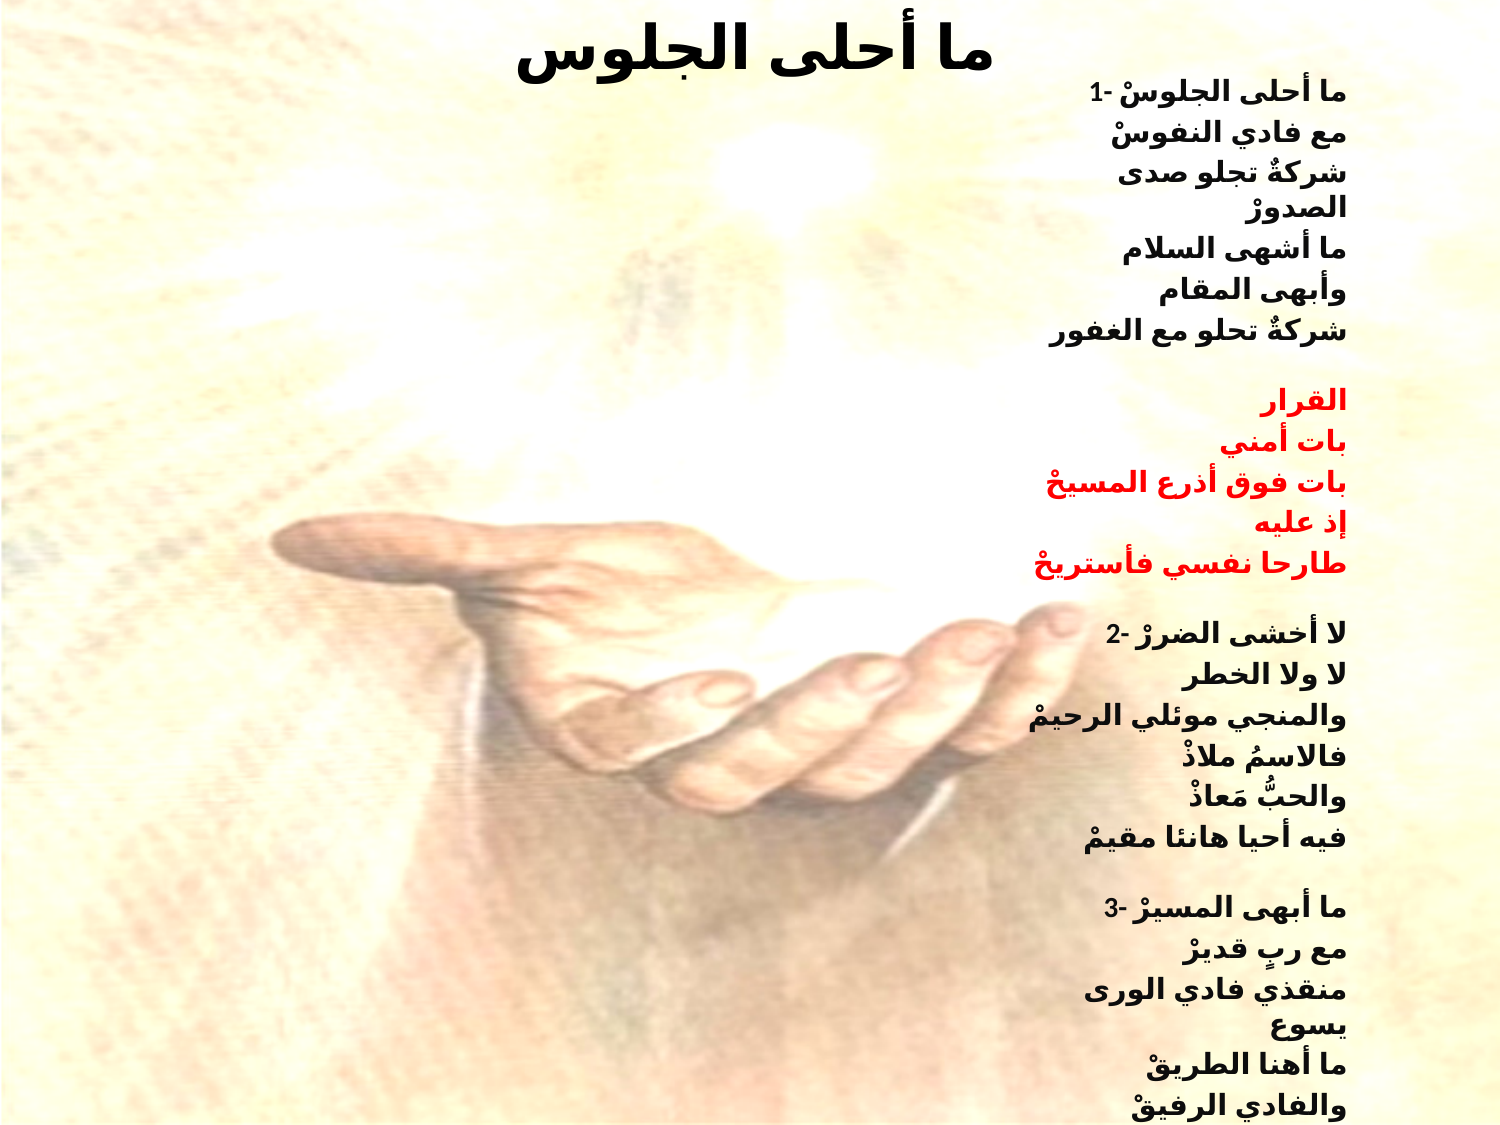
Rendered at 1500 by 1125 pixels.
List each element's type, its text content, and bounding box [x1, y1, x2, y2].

subtitle 1- ما أحلى الجلوسْ مع فادي النفوسْ شركةٌ تجلو صدى الصدورْ ما أشهى السلام وأبهى المقام شركةٌ تحلو مع الغفور القرار بات أمني بات فوق أذرع المسيحْ إذ عليه طارحا نفسي فأستريحْ 2- لا أخشى الضررْ لا ولا الخطر والمنجي موئلي الرحيمْ فالاسمُ ملاذْ والحبُّ مَعاذْ فيه أحيا هانئا مقيمْ 3- ما أبهى المسيرْ مع ربٍ قديرْ منقذي فادي الورى يسوع ما أهنا الطريقْ والفادي الرفيقْ لحماهُ في صفا الربوع [998, 64, 1363, 916]
title ما أحلى الجلوس [490, 0, 1022, 90]
